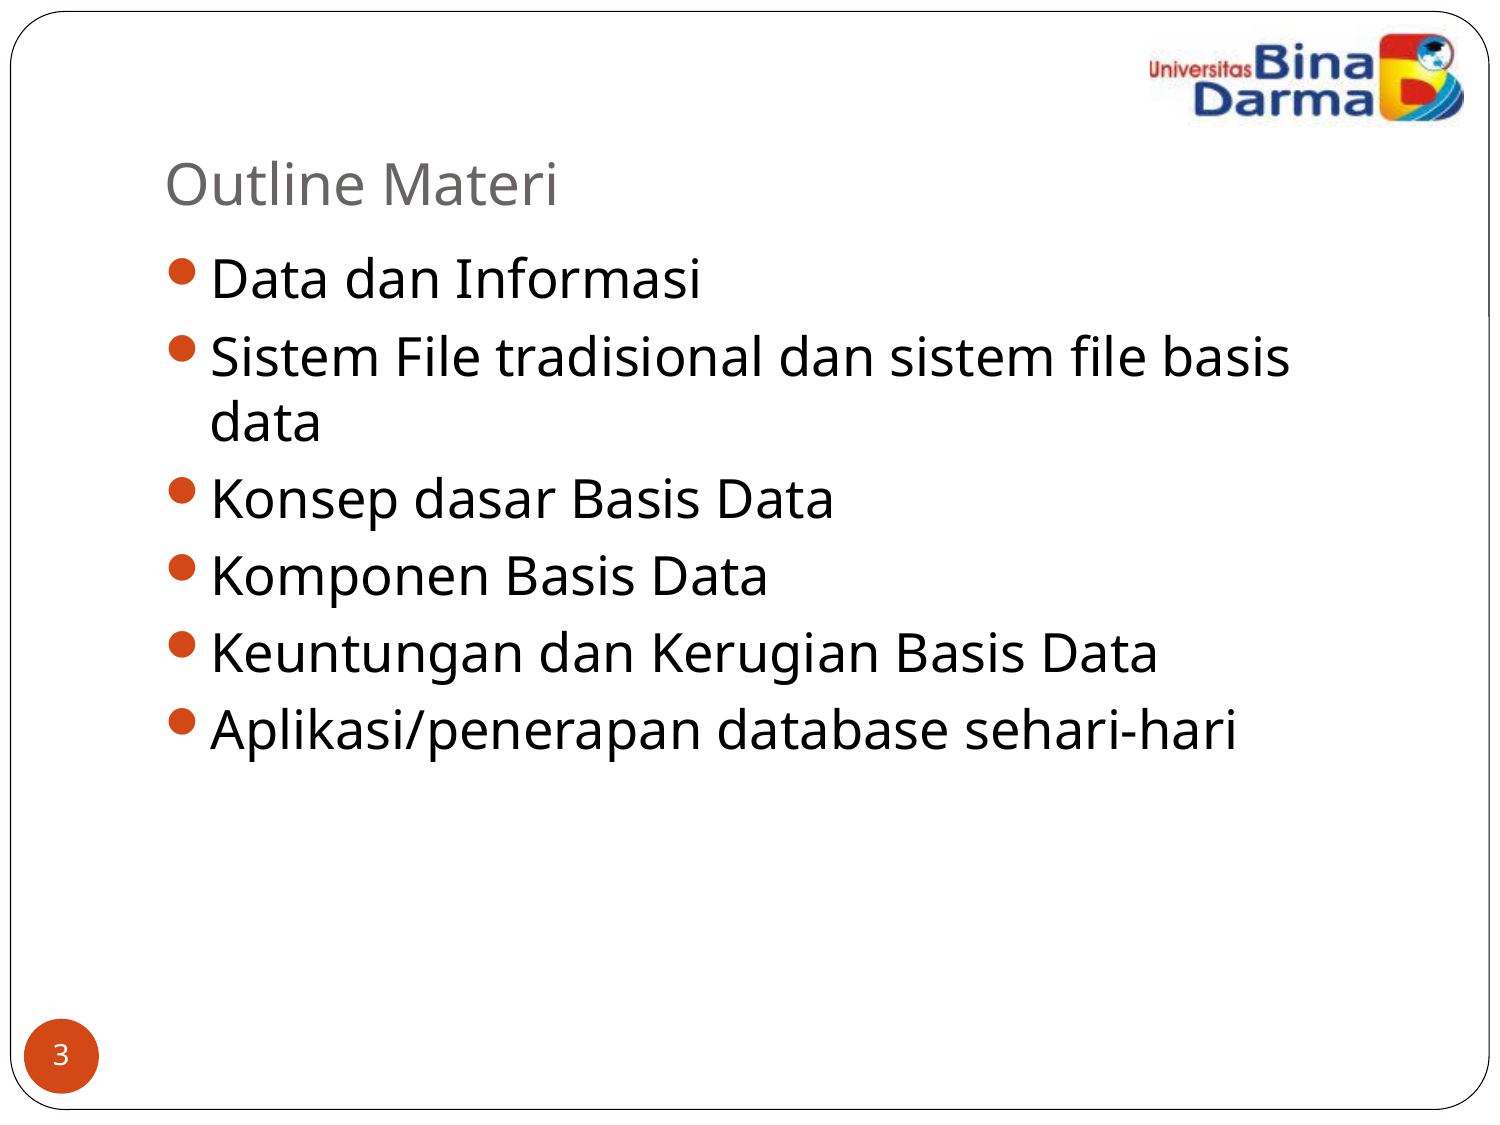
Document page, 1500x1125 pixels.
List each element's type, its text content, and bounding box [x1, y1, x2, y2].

slide_number 3 [23, 1018, 99, 1094]
list Data dan Informasi Sistem File tradisional dan sistem file basis data Konsep dasar Basis Data Komponen Basis Data Keuntungan dan Kerugian Basis Data Aplikasi/penerapan database sehari-hari [150, 237, 1425, 988]
picture [1149, 24, 1465, 142]
title Outline Materi [150, 45, 1425, 233]
